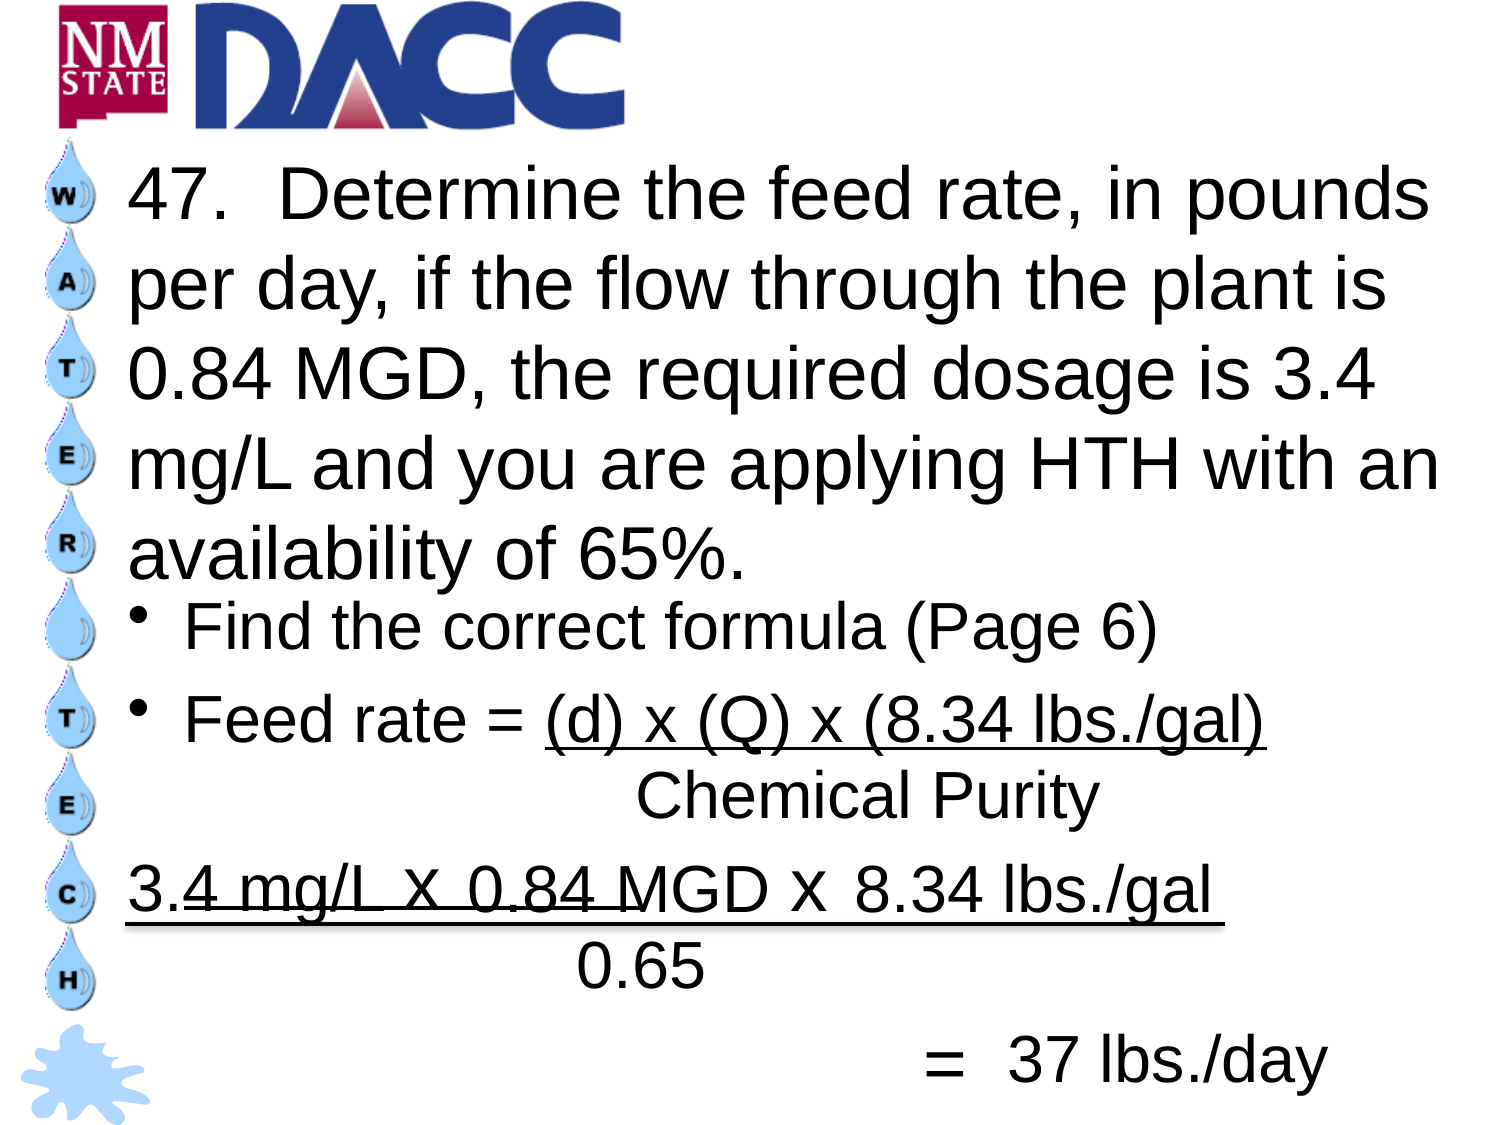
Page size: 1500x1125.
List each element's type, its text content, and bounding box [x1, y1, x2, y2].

text_box 3.4 mg/L [112, 837, 388, 933]
text_box 0.65 [562, 913, 863, 923]
text_box Chemical Purity [620, 744, 1157, 840]
text_box = [908, 1006, 972, 1112]
text_box 37 lbs./day [992, 1008, 1500, 1104]
text_box 0.84 MGD [462, 838, 775, 920]
picture [45, 137, 98, 1014]
text_box 8.34 lbs./gal [839, 838, 1265, 934]
text_box x [388, 827, 462, 920]
text_box x [775, 840, 839, 913]
title 47. Determine the feed rate, in pounds per day, if the flow through the plant is 0.84 MGD, the required dosage is 3.4 mg/L and you are applying HTH with an availability of 65%. [112, 137, 1500, 425]
list Find the correct formula (Page 6) Feed rate = (d) x (Q) x (8.34 lbs./gal) [112, 575, 1462, 1125]
text_box 0.65 [562, 932, 863, 1009]
